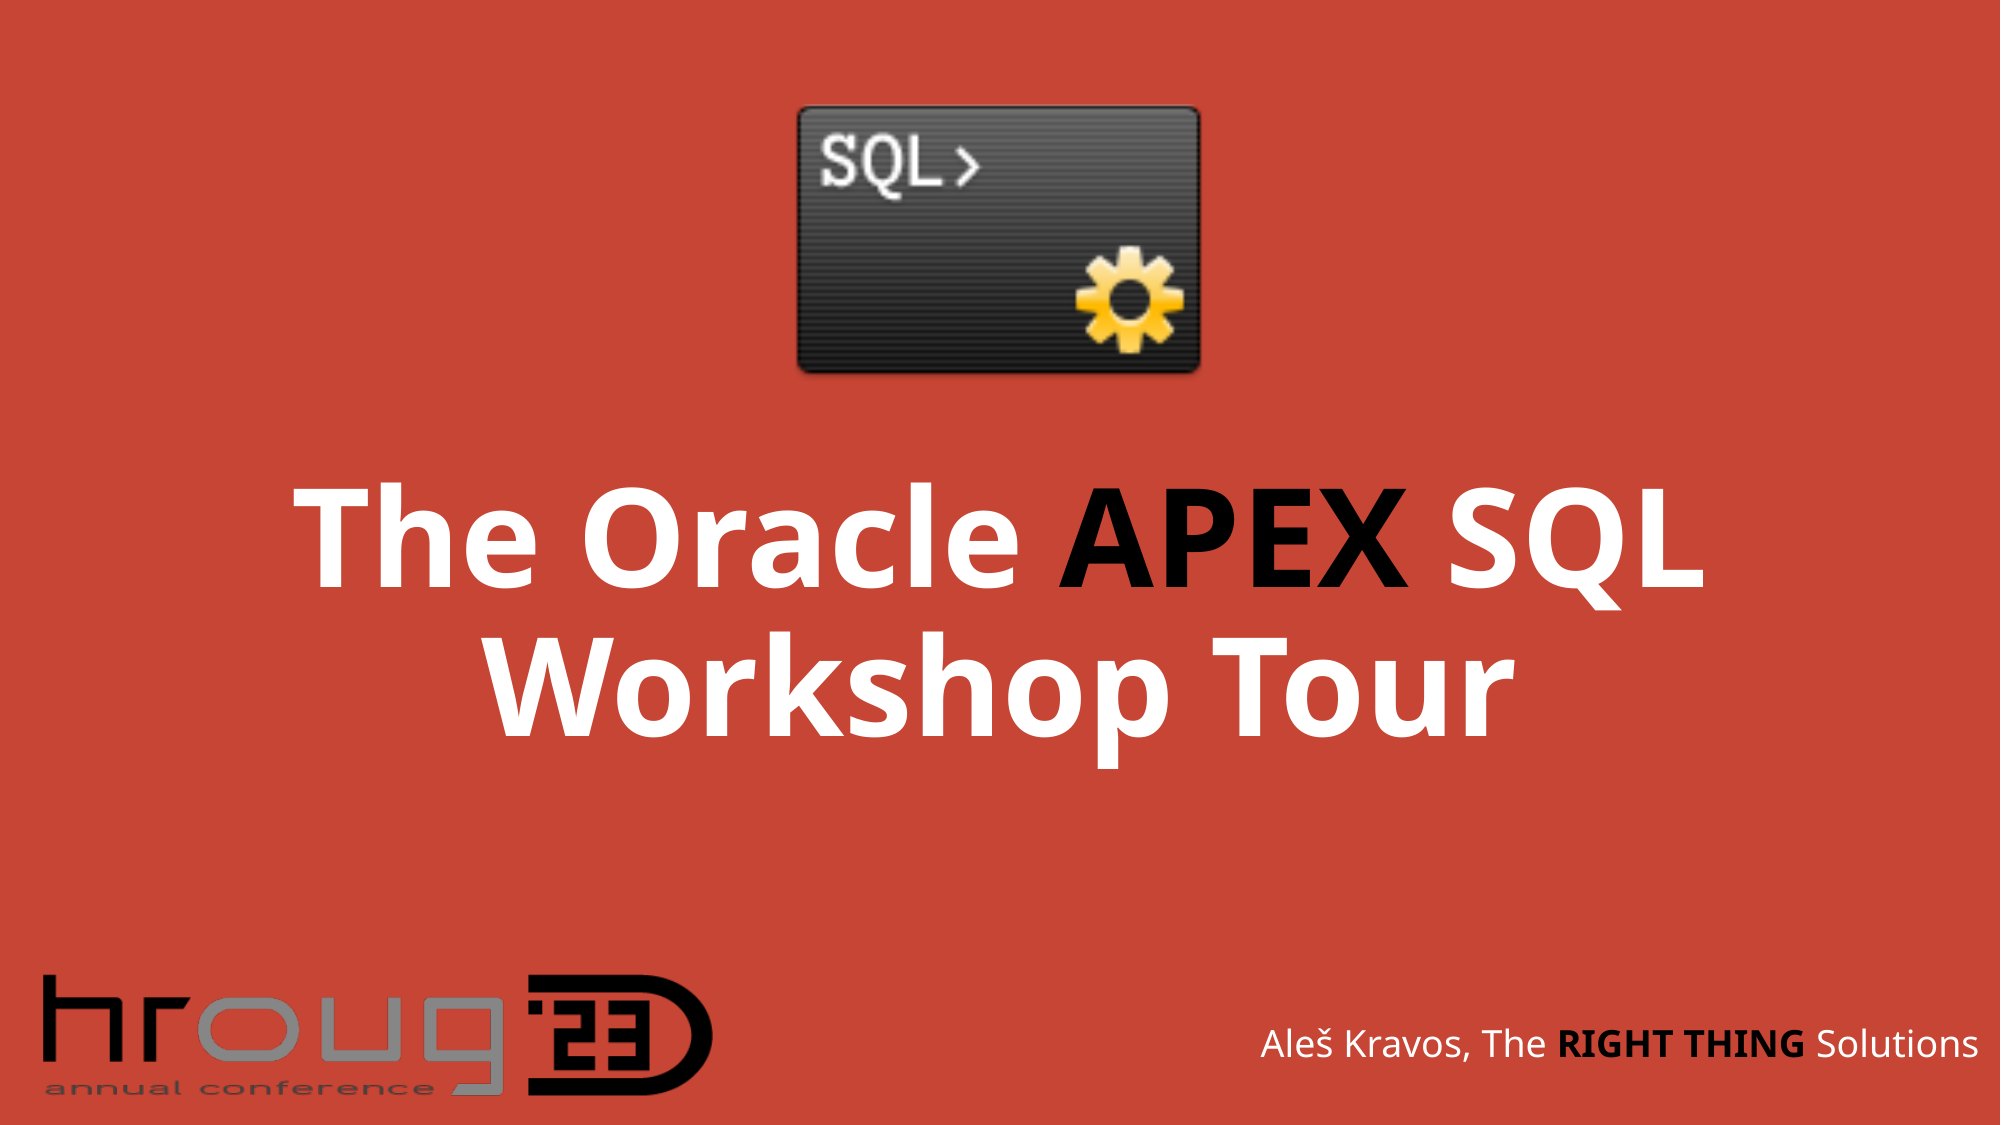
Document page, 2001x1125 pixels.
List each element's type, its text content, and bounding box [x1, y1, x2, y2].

text_box Aleš Kravos, The RIGHT THING Solutions [1245, 1012, 1995, 1072]
title The Oracle APEX SQL Workshop Tour [249, 381, 1750, 774]
picture [785, 26, 1215, 455]
picture [43, 974, 713, 1099]
